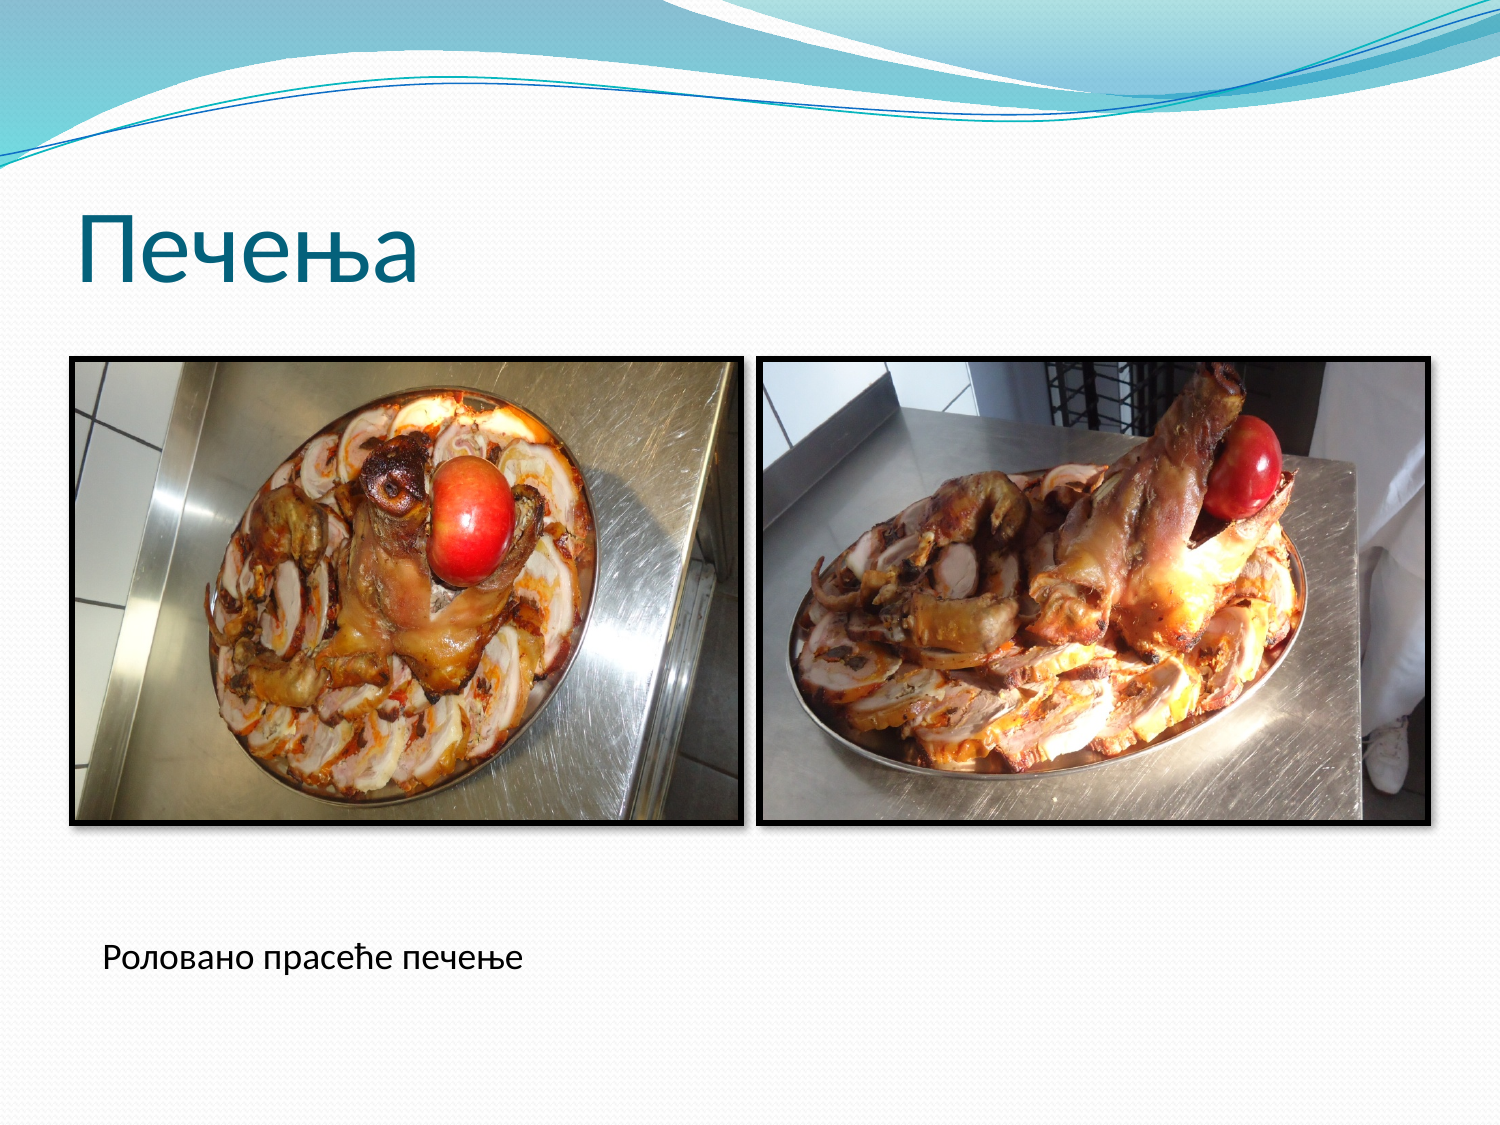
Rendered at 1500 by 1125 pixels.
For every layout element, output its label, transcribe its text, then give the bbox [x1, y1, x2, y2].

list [74, 362, 739, 821]
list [762, 362, 1426, 821]
text_box Роловано прасеће печење [87, 924, 813, 985]
title Печења [74, 115, 1426, 304]
